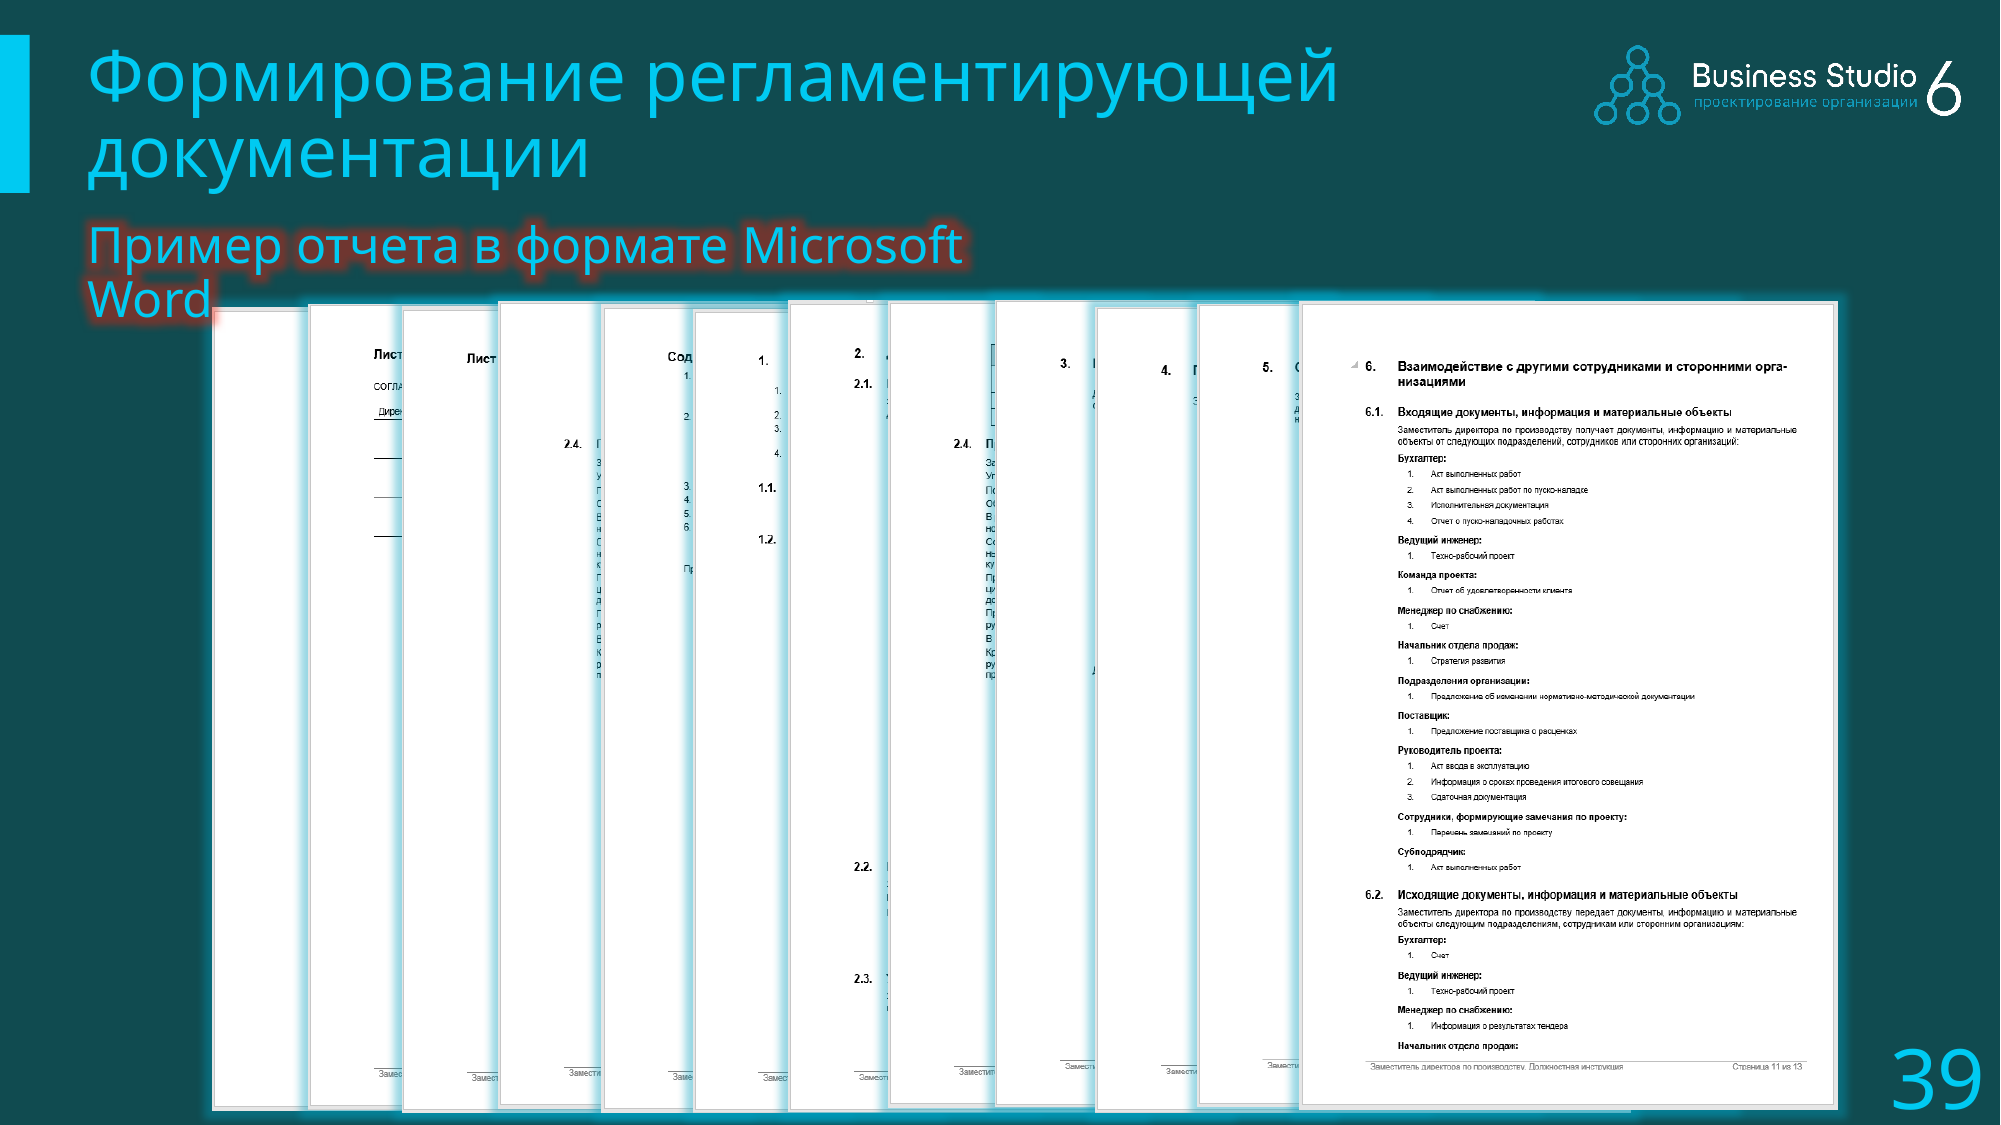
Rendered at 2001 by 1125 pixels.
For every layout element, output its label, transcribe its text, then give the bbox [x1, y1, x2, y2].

picture [1594, 45, 1961, 125]
picture [212, 300, 1838, 1113]
text_box Пример отчета в формате Microsoft Word [72, 212, 1066, 277]
title Формирование регламентирующей документации [72, 32, 1449, 125]
slide_number 39 [1851, 1053, 2000, 1113]
